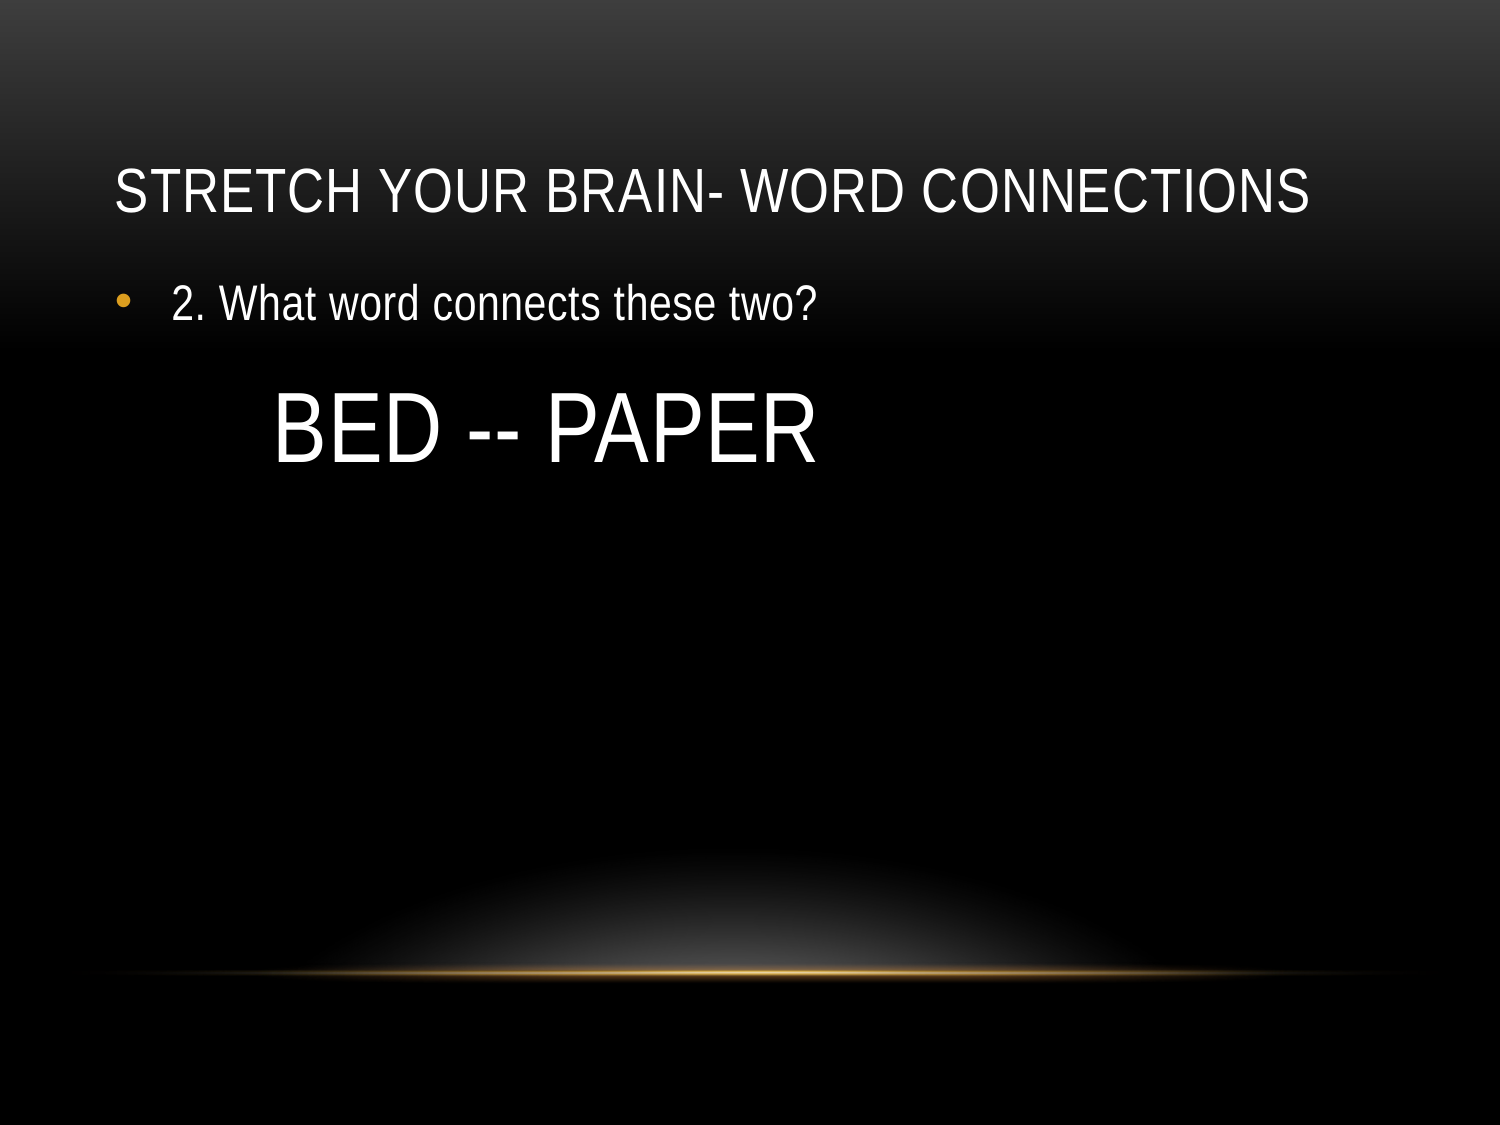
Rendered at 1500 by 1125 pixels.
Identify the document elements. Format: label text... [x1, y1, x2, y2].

list 2. What word connects these two? BED -- PAPER [99, 262, 1400, 938]
picture [0, 0, 1500, 1125]
title Stretch your brain- Word Connections [99, 45, 1400, 233]
